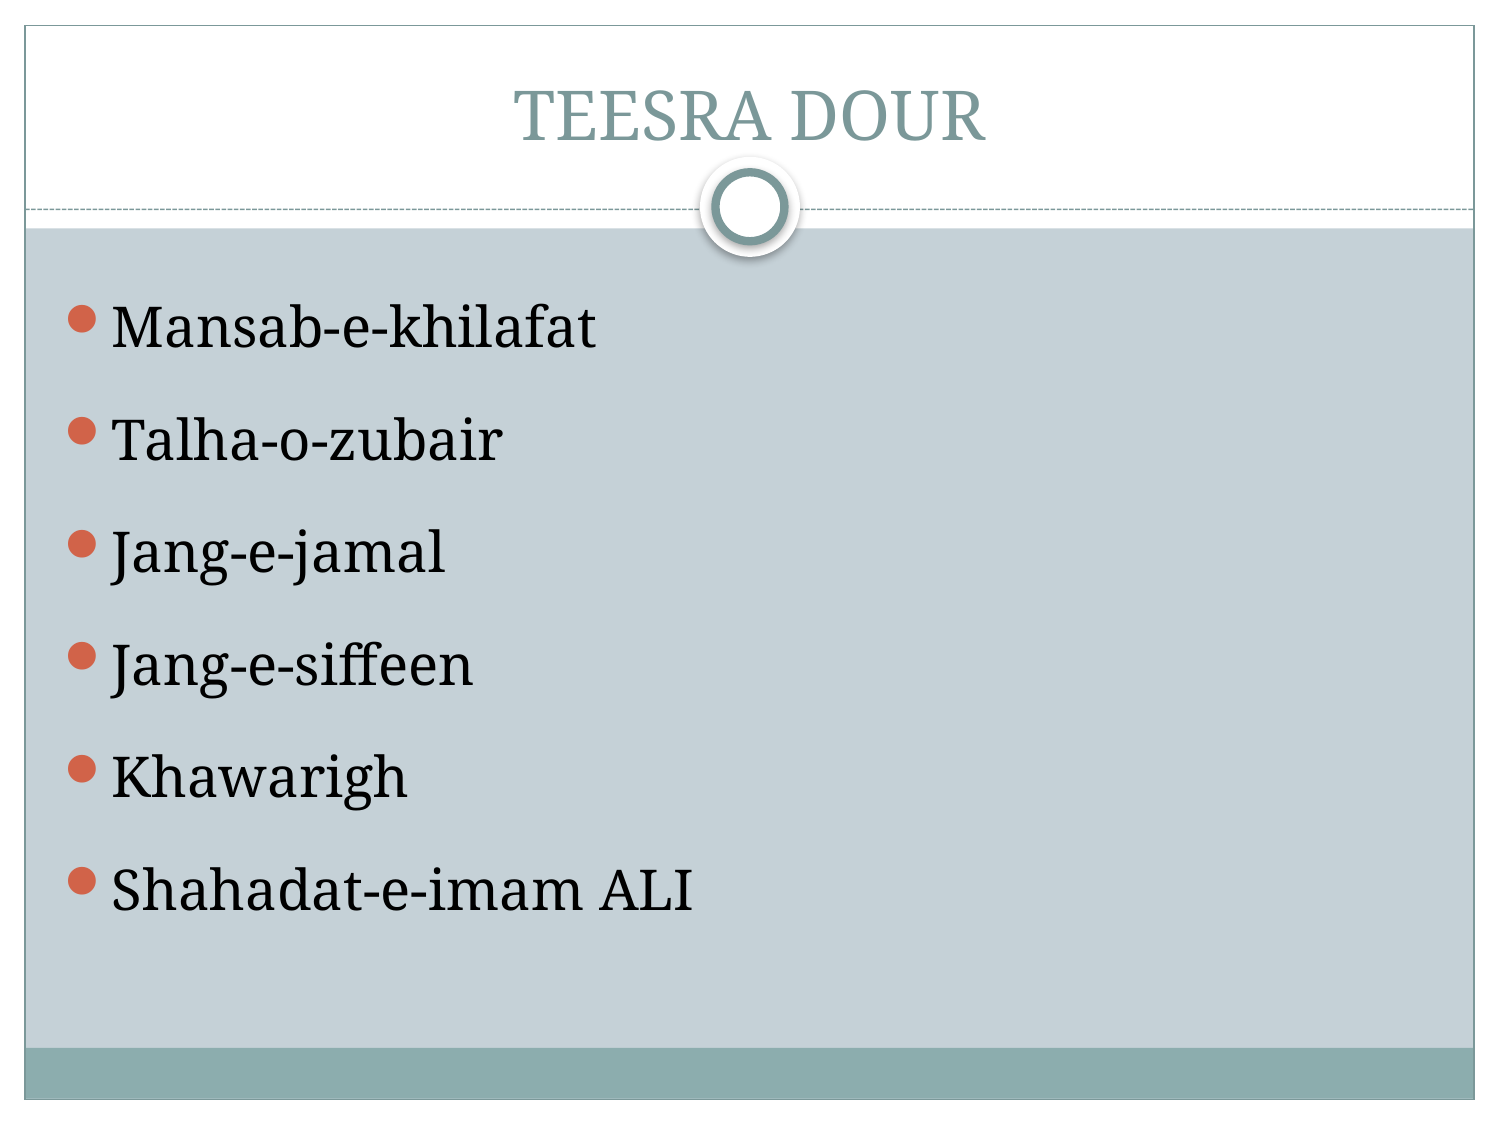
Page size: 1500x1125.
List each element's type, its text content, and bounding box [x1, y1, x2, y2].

list Mansab-e-khilafat Talha-o-zubair Jang-e-jamal Jang-e-siffeen Khawarigh Shahadat-e-imam ALI [49, 250, 1445, 1001]
title TEESRA DOUR [49, 37, 1450, 162]
